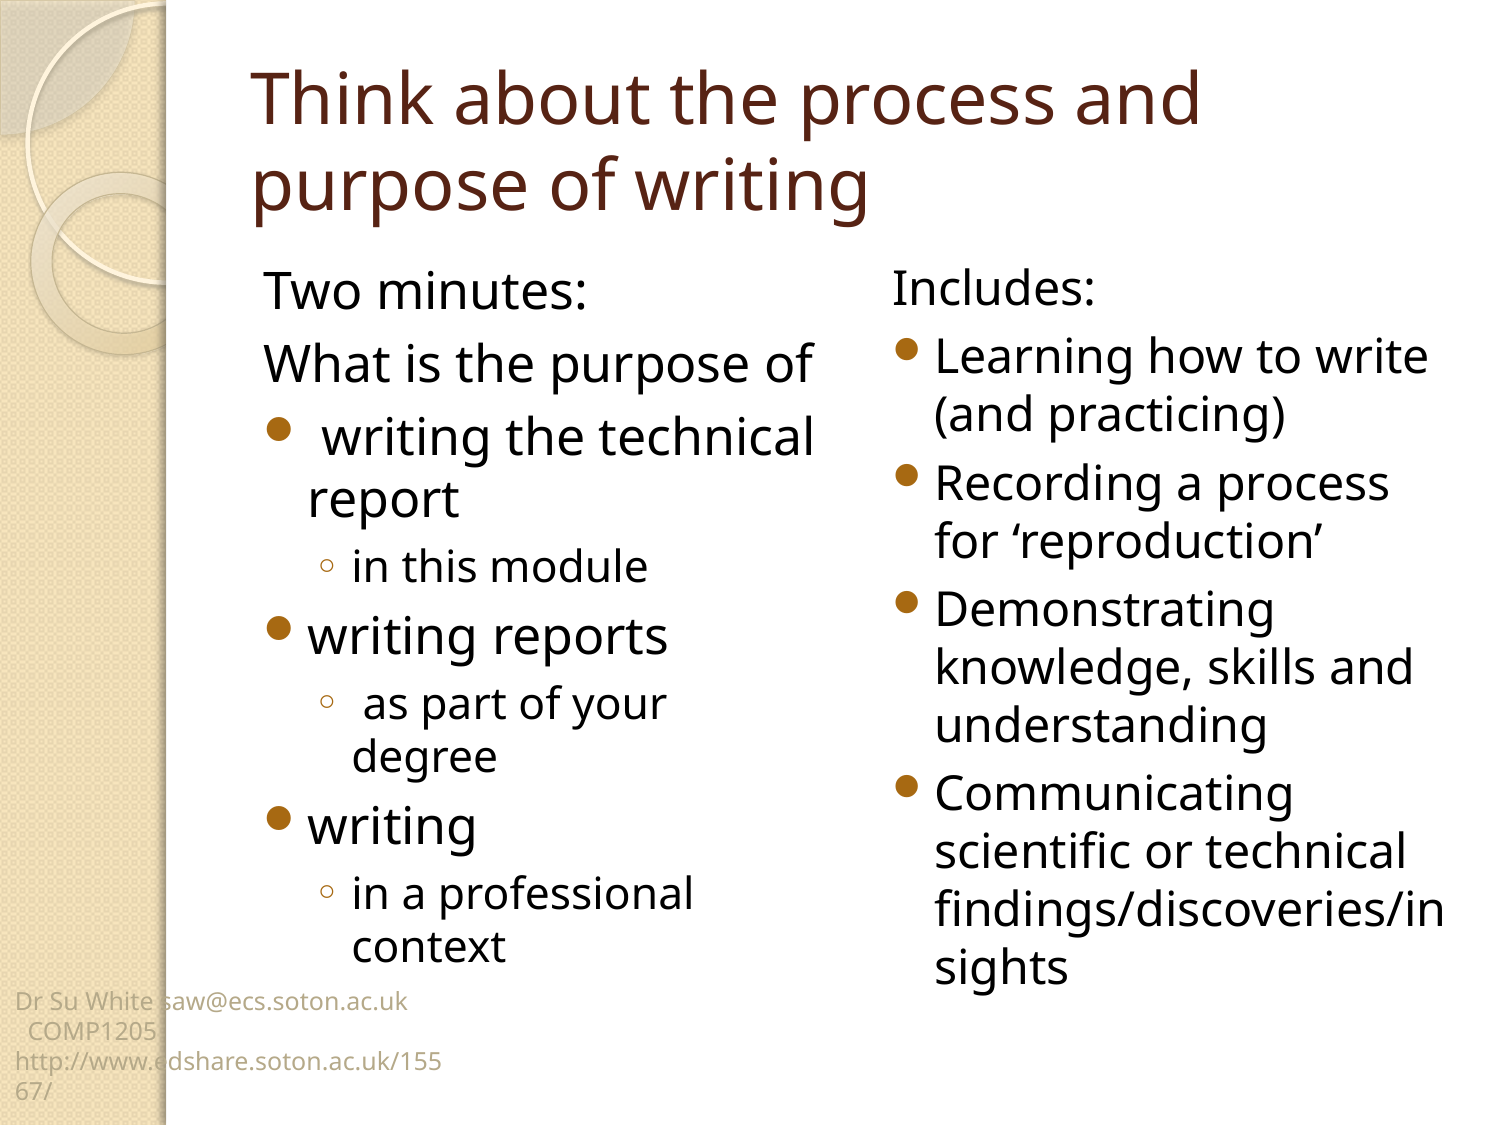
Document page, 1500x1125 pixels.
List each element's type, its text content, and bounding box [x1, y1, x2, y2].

list Includes: Learning how to write (and practicing) Recording a process for ‘reproduction’ Demonstrating knowledge, skills and understanding Communicating scientific or technical findings/discoveries/insights [865, 249, 1466, 1015]
footer Dr Su White saw@ecs.soton.ac.uk COMP1205 http://www.edshare.soton.ac.uk/15567/ [0, 1034, 471, 1113]
list Two minutes: What is the purpose of writing the technical report in this module writing reports as part of your degree writing in a professional context [235, 249, 836, 1015]
title Think about the process and purpose of writing [235, 45, 1466, 233]
